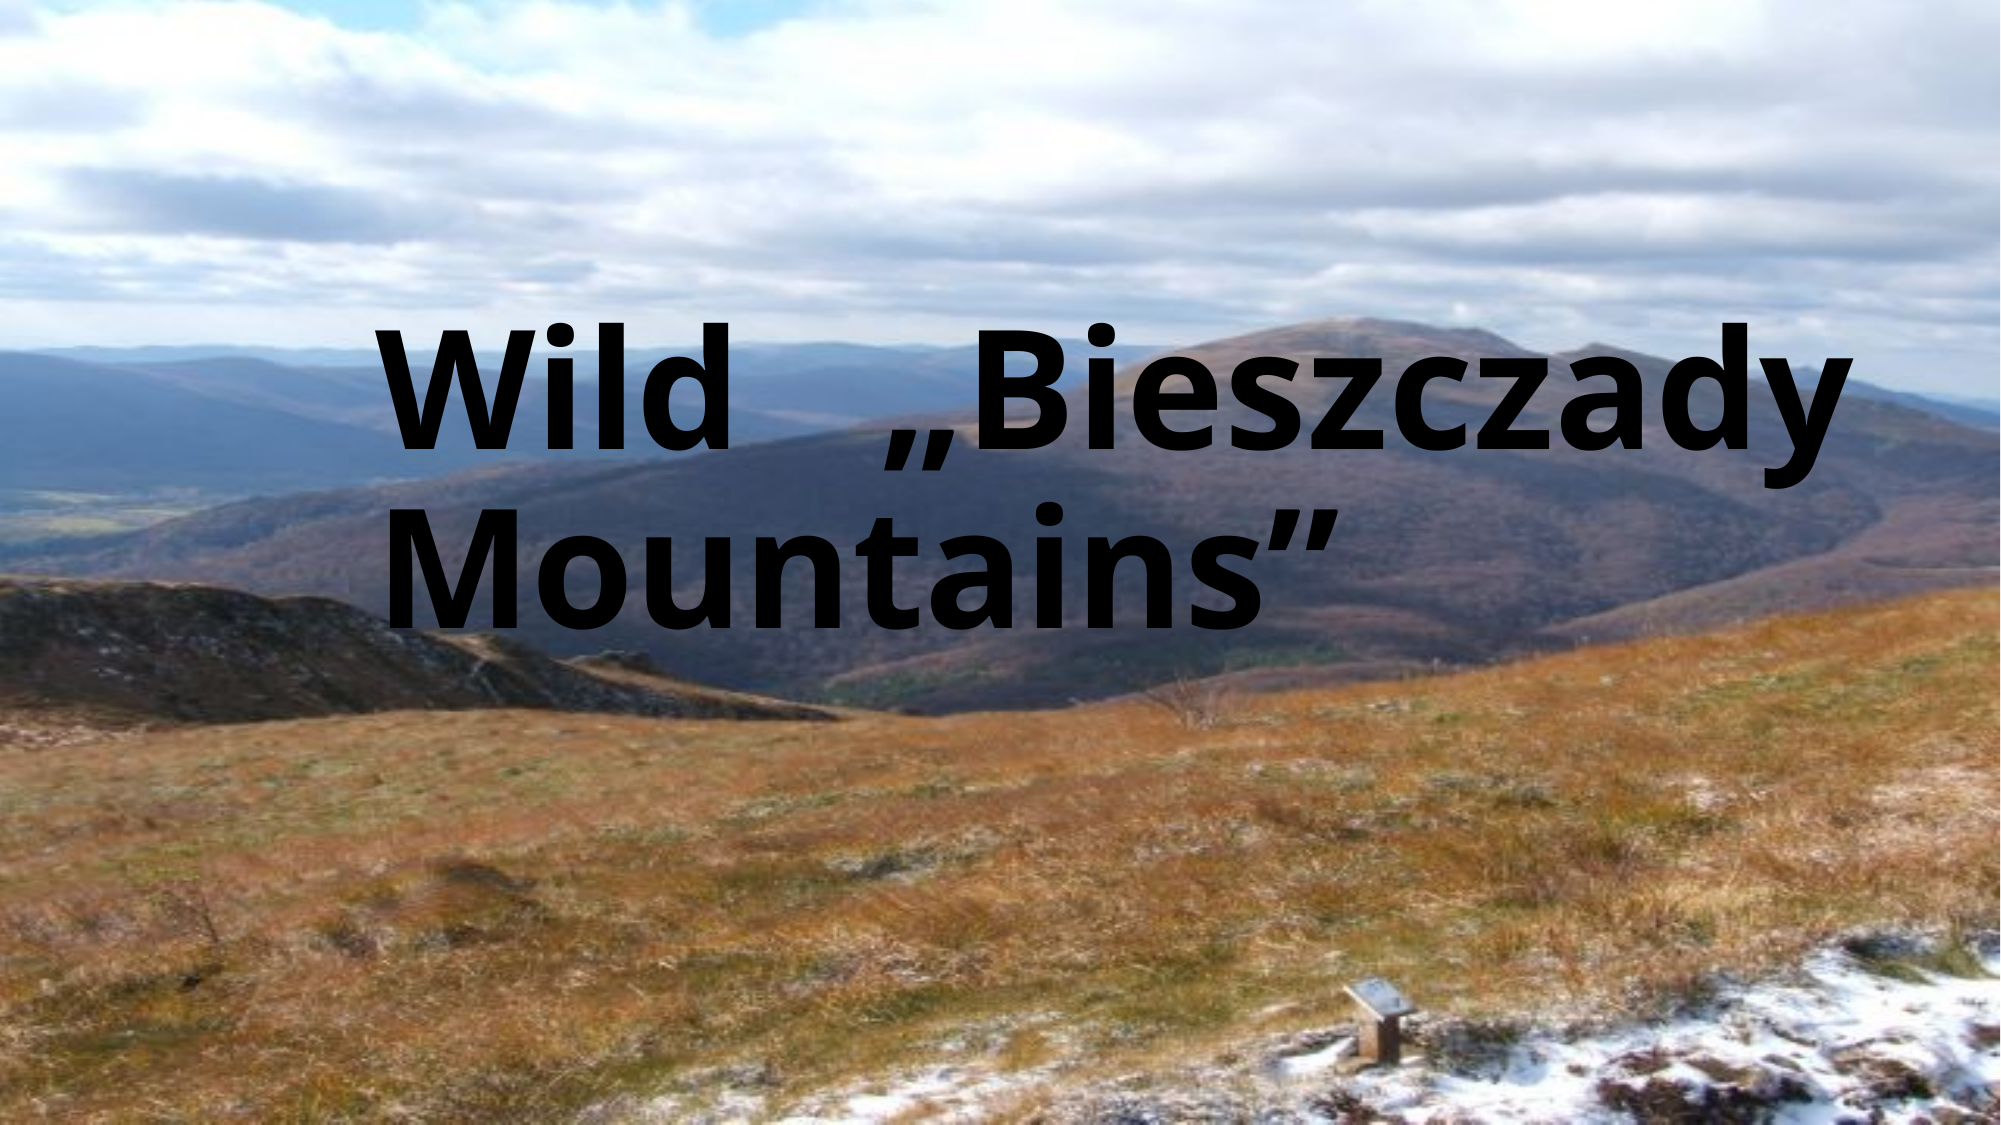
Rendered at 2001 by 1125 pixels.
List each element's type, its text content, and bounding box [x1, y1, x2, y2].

title Wild „Bieszczady Mountains” [360, 286, 1870, 872]
picture [0, 0, 2001, 1125]
